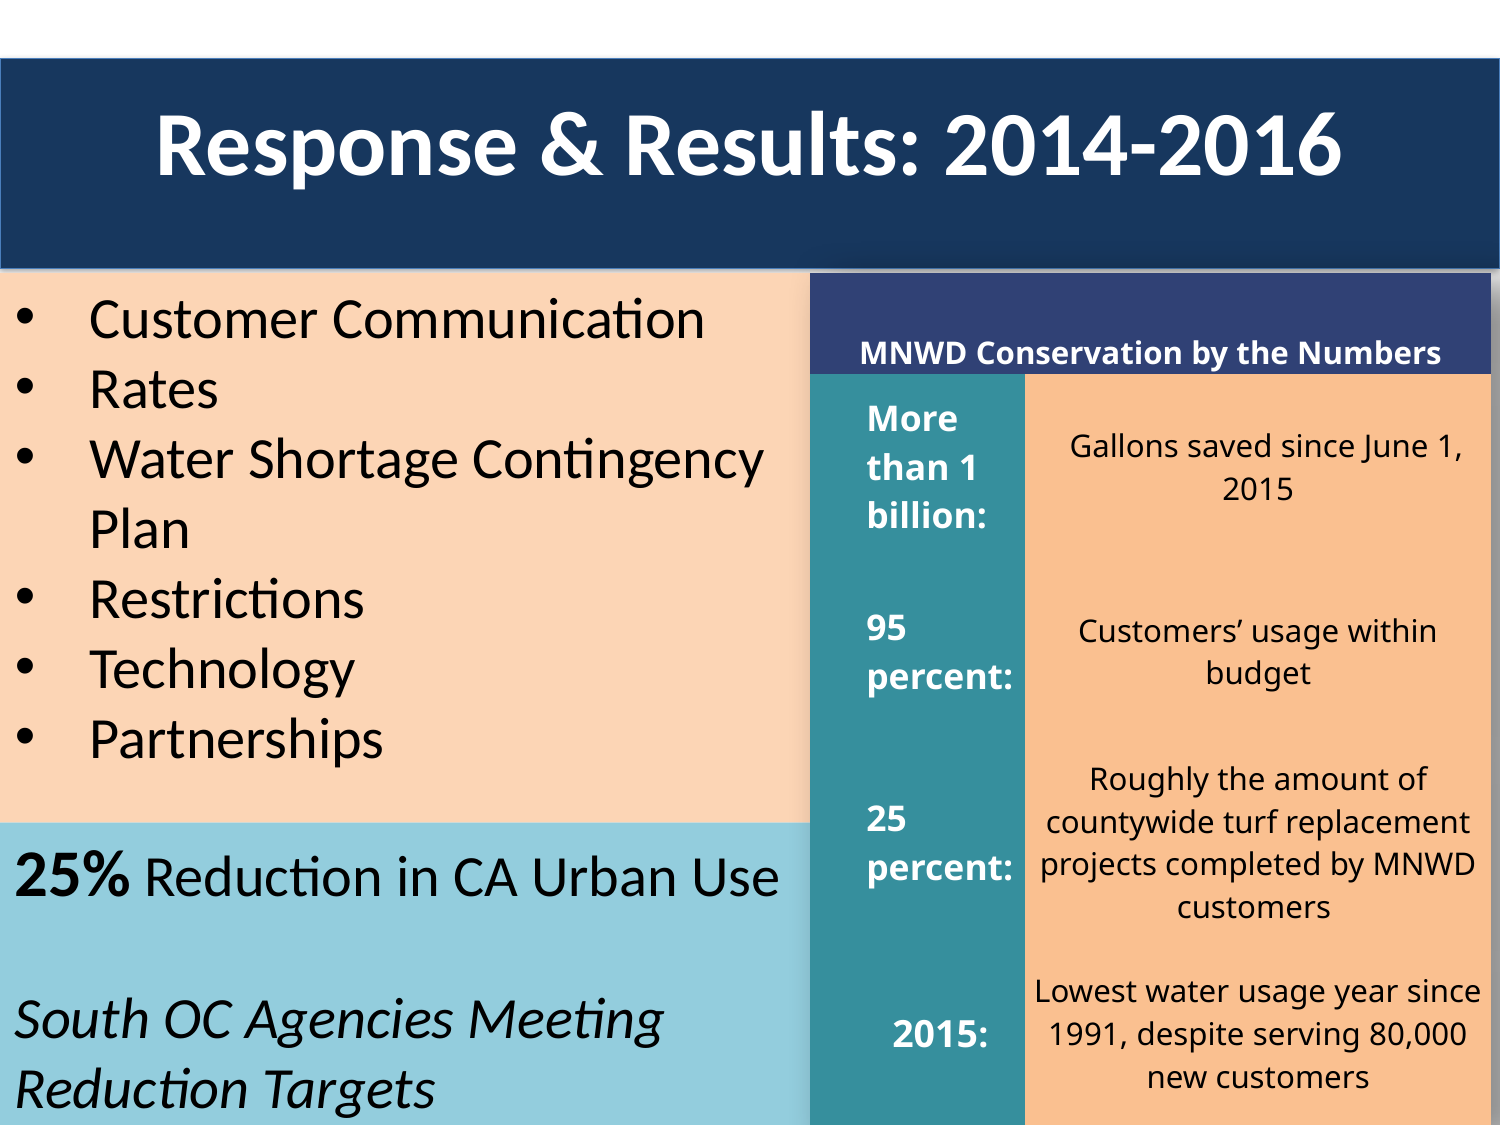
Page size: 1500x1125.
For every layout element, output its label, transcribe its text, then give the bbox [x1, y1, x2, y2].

table_cell 95 percent: [810, 558, 1025, 743]
text_box Customer Communication Rates Water Shortage Contingency Plan Restrictions Technology Partnerships [0, 272, 810, 823]
table_cell Roughly the amount of countywide turf replacement projects completed by MNWD customers [1025, 743, 1491, 940]
table_cell Gallons saved since June 1, 2015 [1025, 374, 1491, 558]
table_cell More than 1 billion: [810, 374, 1025, 558]
text_box [0, 58, 1500, 269]
title Response & Results: 2014-2016 [75, 45, 1425, 233]
table_cell 25 percent: [810, 743, 1025, 940]
table_cell Lowest water usage year since 1991, despite serving 80,000 new customers [1025, 940, 1491, 1125]
table_header MNWD Conservation by the Numbers [810, 273, 1491, 374]
table_cell 2015: [810, 940, 1025, 1125]
table_cell Customers’ usage within budget [1025, 558, 1491, 743]
text_box 25% Reduction in CA Urban Use South OC Agencies Meeting Reduction Targets [0, 823, 801, 1125]
